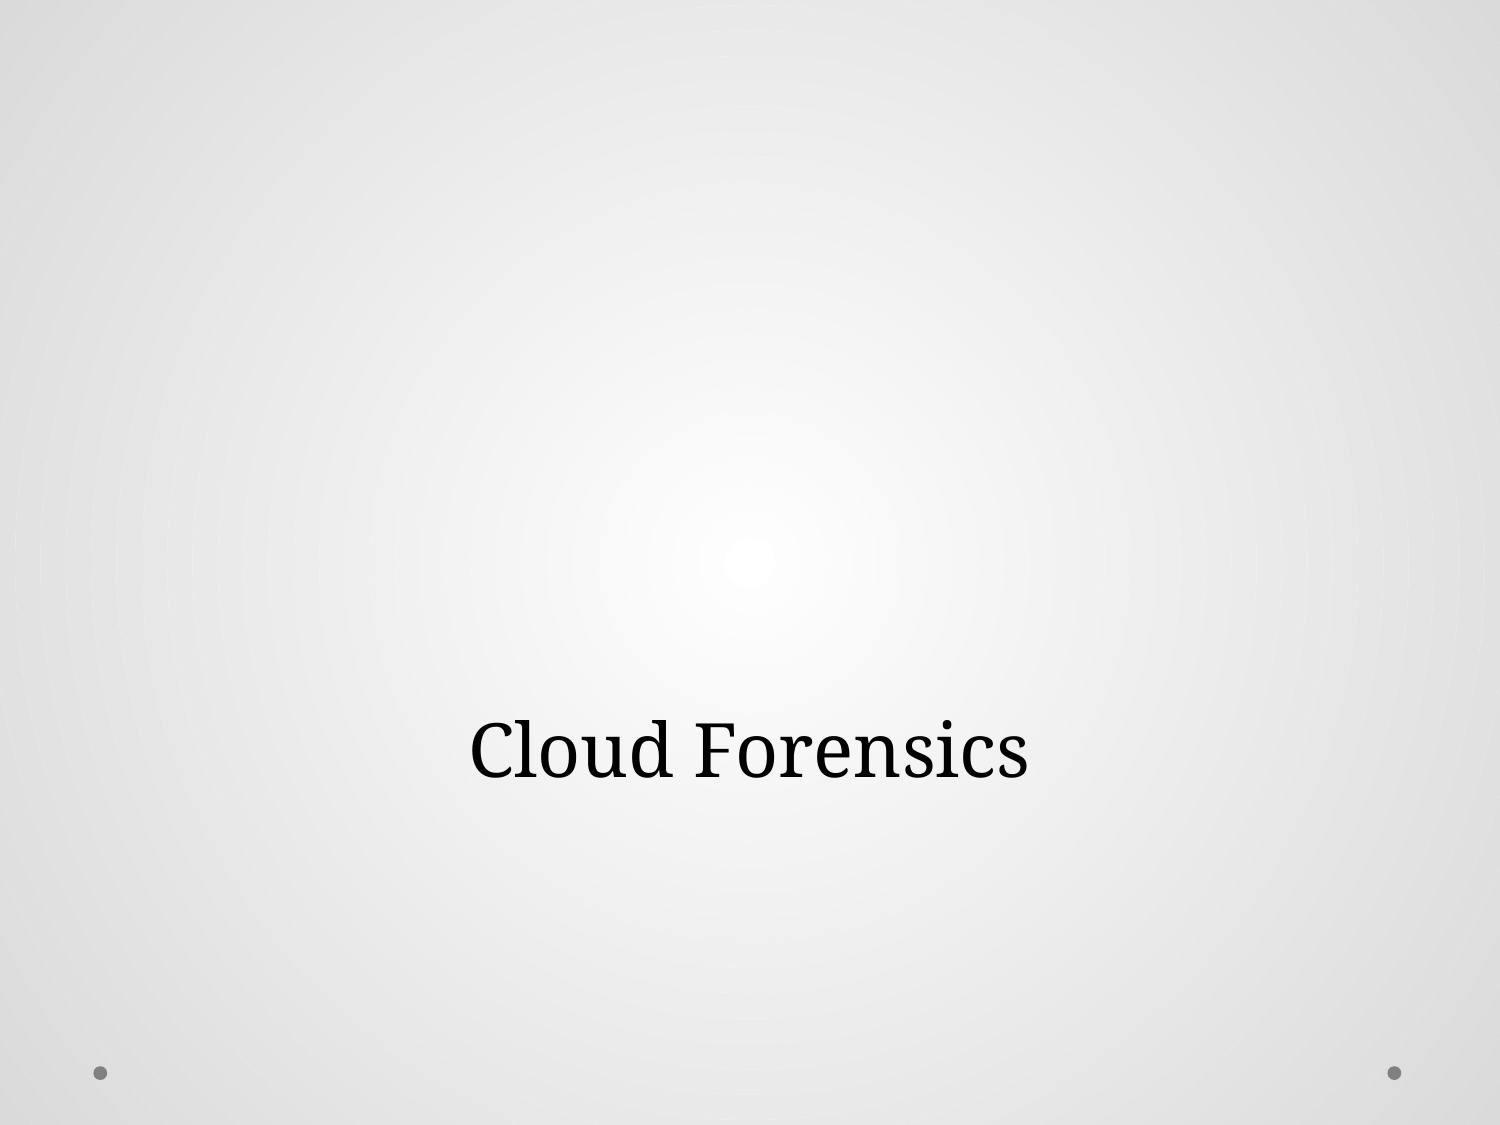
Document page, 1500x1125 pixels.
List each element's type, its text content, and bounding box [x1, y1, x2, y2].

title Cloud Forensics [112, 99, 1388, 800]
